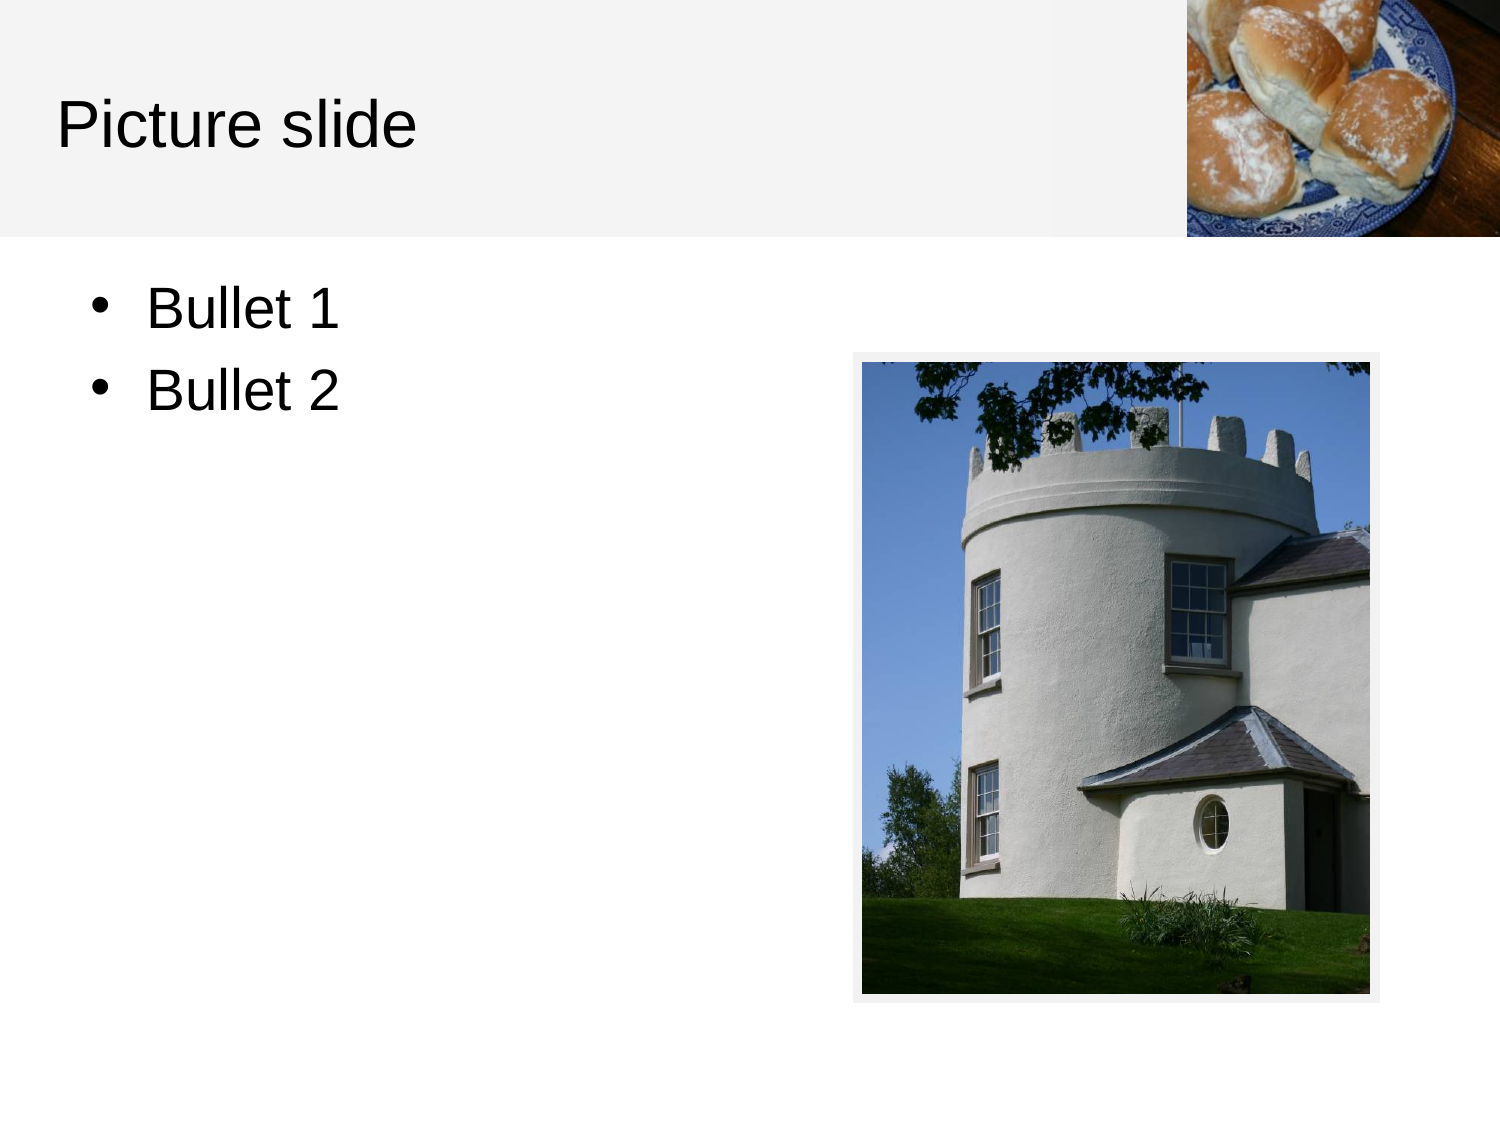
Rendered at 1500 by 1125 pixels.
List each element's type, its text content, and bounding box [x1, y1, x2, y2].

list Bullet 1 Bullet 2 [75, 262, 736, 1005]
picture [1187, 0, 1500, 237]
title Picture slide [41, 45, 1164, 197]
picture [861, 361, 1371, 994]
